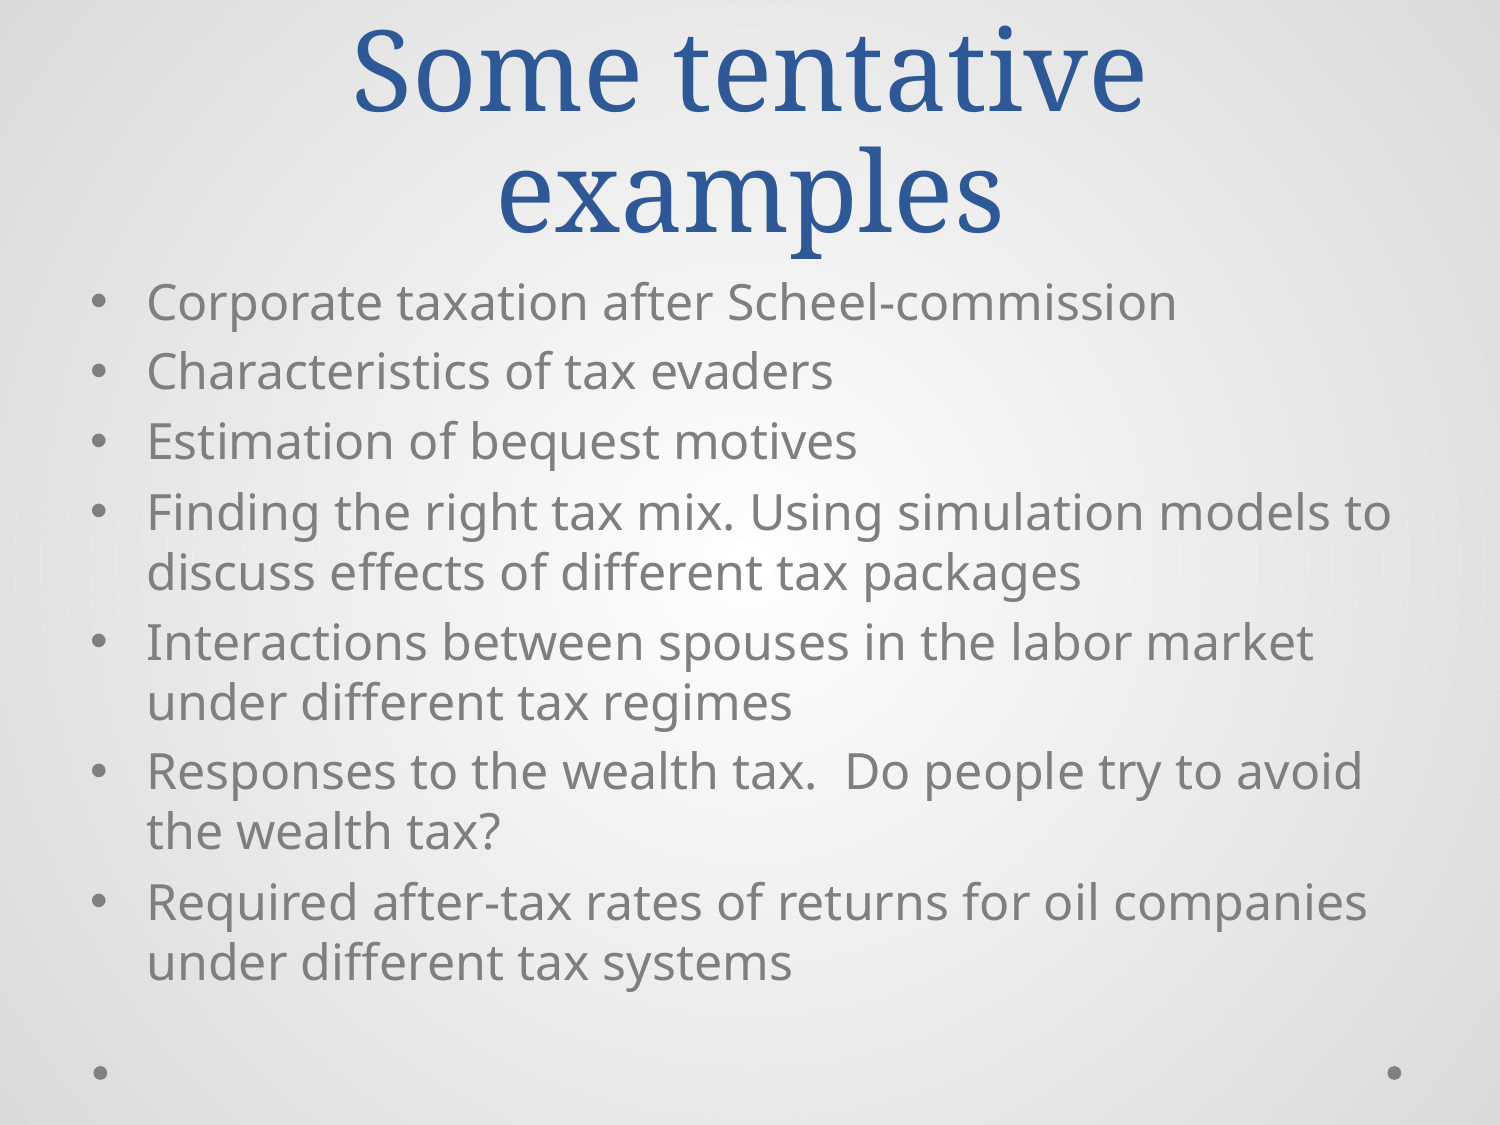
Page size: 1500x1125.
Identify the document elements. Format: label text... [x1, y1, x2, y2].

title Some tentative examples [75, 0, 1425, 262]
list Corporate taxation after Scheel-commission Characteristics of tax evaders Estimation of bequest motives Finding the right tax mix. Using simulation models to discuss effects of different tax packages Interactions between spouses in the labor market under different tax regimes Responses to the wealth tax. Do people try to avoid the wealth tax? Required after-tax rates of returns for oil companies under different tax systems [75, 262, 1425, 1005]
